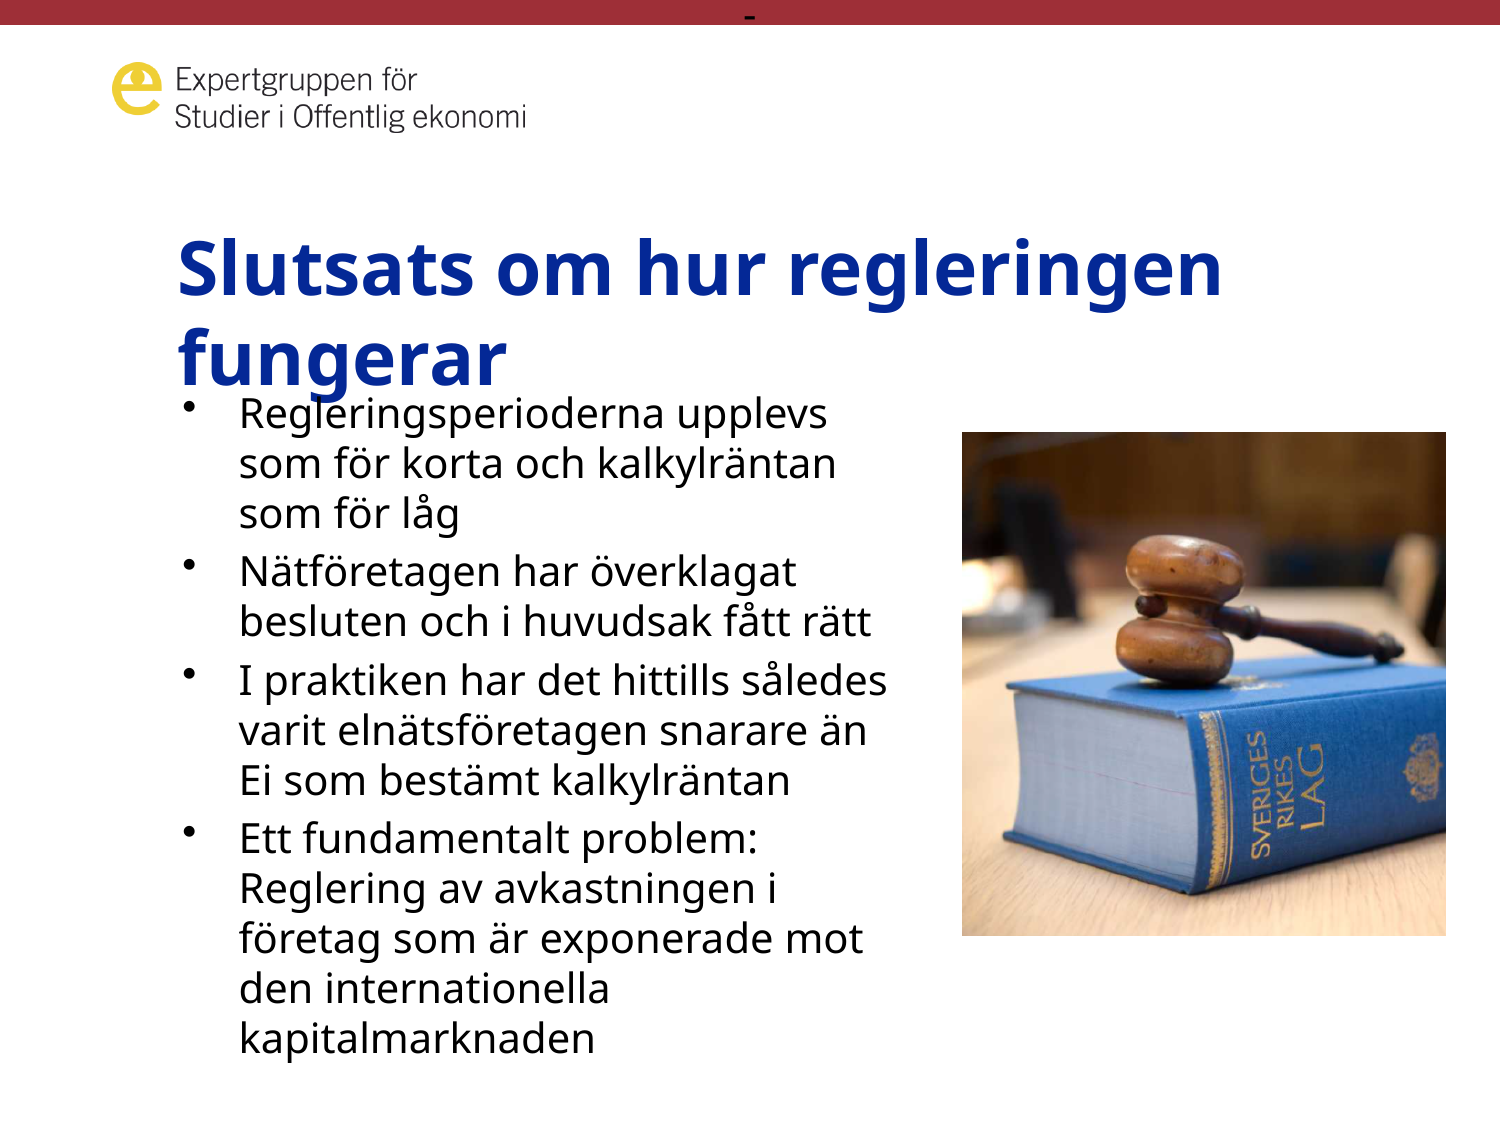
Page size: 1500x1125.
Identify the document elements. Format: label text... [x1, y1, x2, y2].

picture [962, 432, 1446, 936]
picture [112, 62, 525, 133]
title Slutsats om hur regleringen fungerar [162, 241, 1375, 380]
list Regleringsperioderna upplevs som för korta och kalkylräntan som för låg Nätföretagen har överklagat besluten och i huvudsak fått rätt I praktiken har det hittills således varit elnätsföretagen snarare än Ei som bestämt kalkylräntan Ett fundamentalt problem: Reglering av avkastningen i företag som är exponerade mot den internationella kapitalmarknaden [167, 379, 916, 1025]
